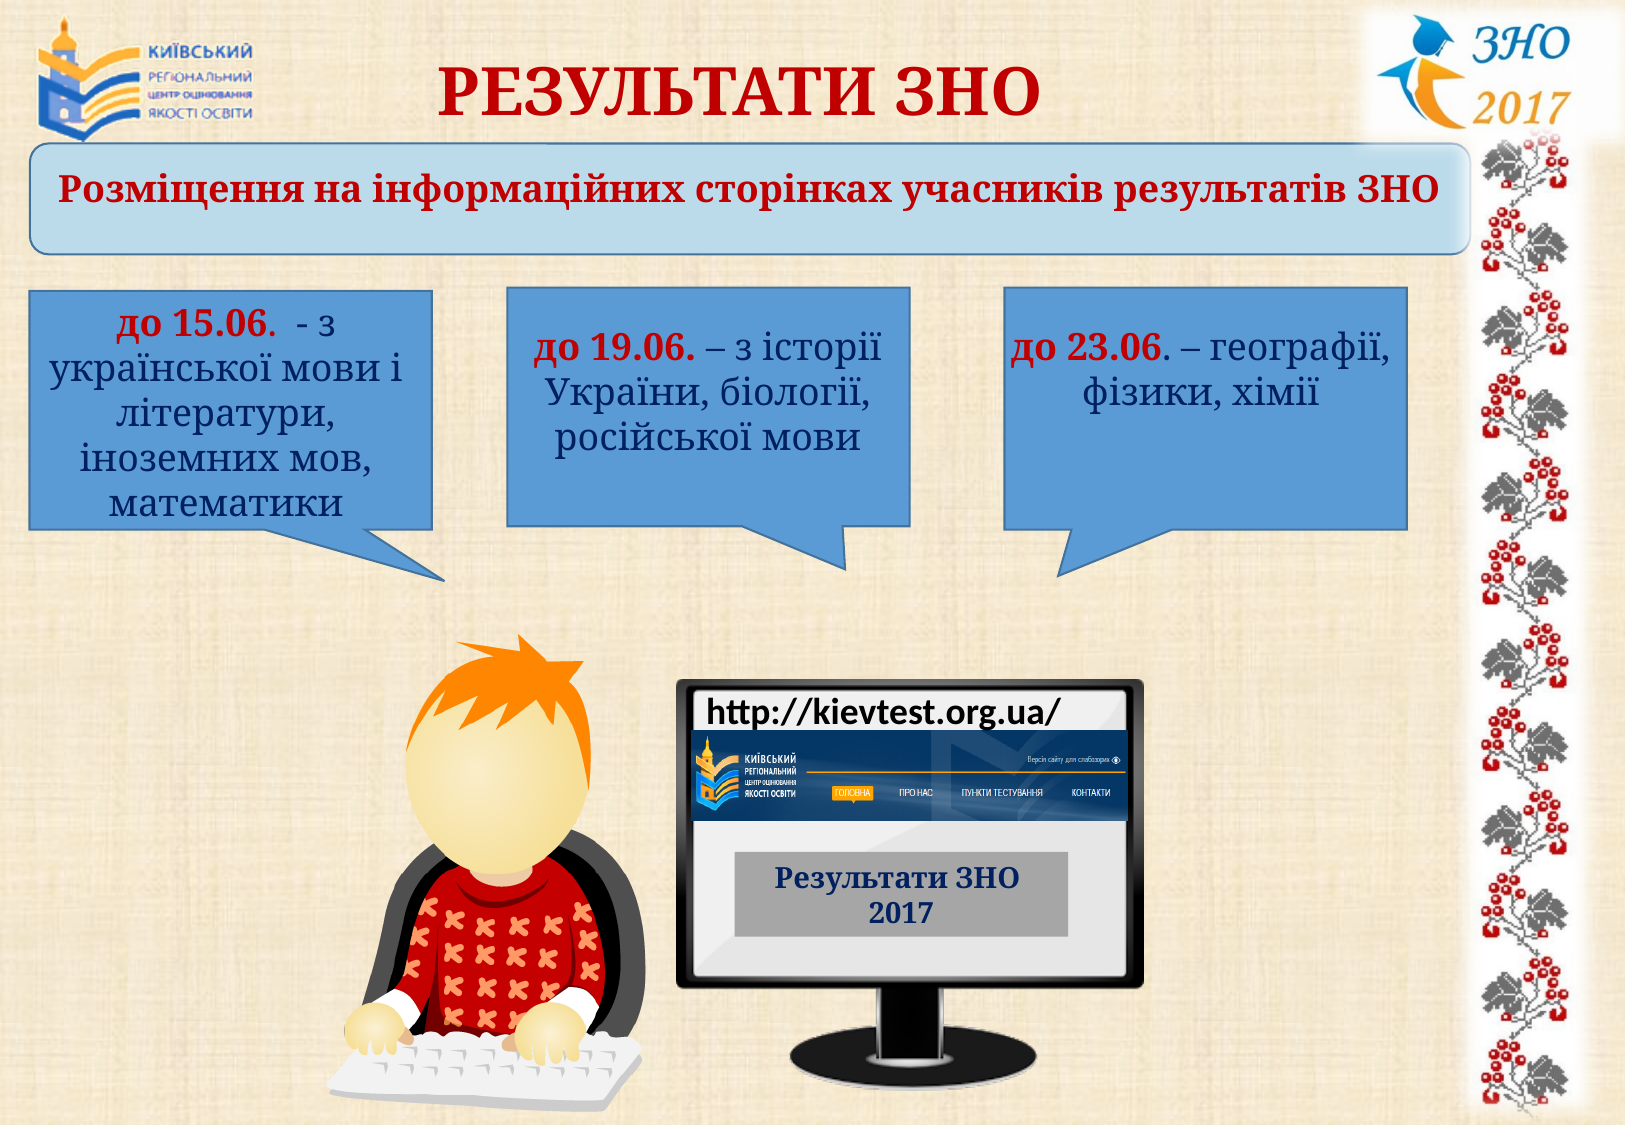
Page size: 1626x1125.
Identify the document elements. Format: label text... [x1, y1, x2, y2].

text_box [426, 572, 446, 583]
text_box до 23.06. – географії, фізики, хімії [994, 315, 1407, 466]
text_box [28, 142, 1447, 256]
text_box до 19.06. – з історії України, біології, російської мови [506, 315, 909, 511]
text_box Розміщення на інформаційних сторінках учасників результатів ЗНО [43, 157, 1447, 217]
picture [244, 623, 1144, 1125]
picture [1341, 0, 1625, 1125]
text_box [1003, 286, 1408, 578]
picture [29, 8, 260, 142]
text_box до 15.06. - з української мови і літератури, іноземних мов, математики [18, 292, 433, 577]
text_box [506, 286, 911, 571]
text_box РЕЗУЛЬТАТИ ЗНО [260, 41, 1341, 137]
